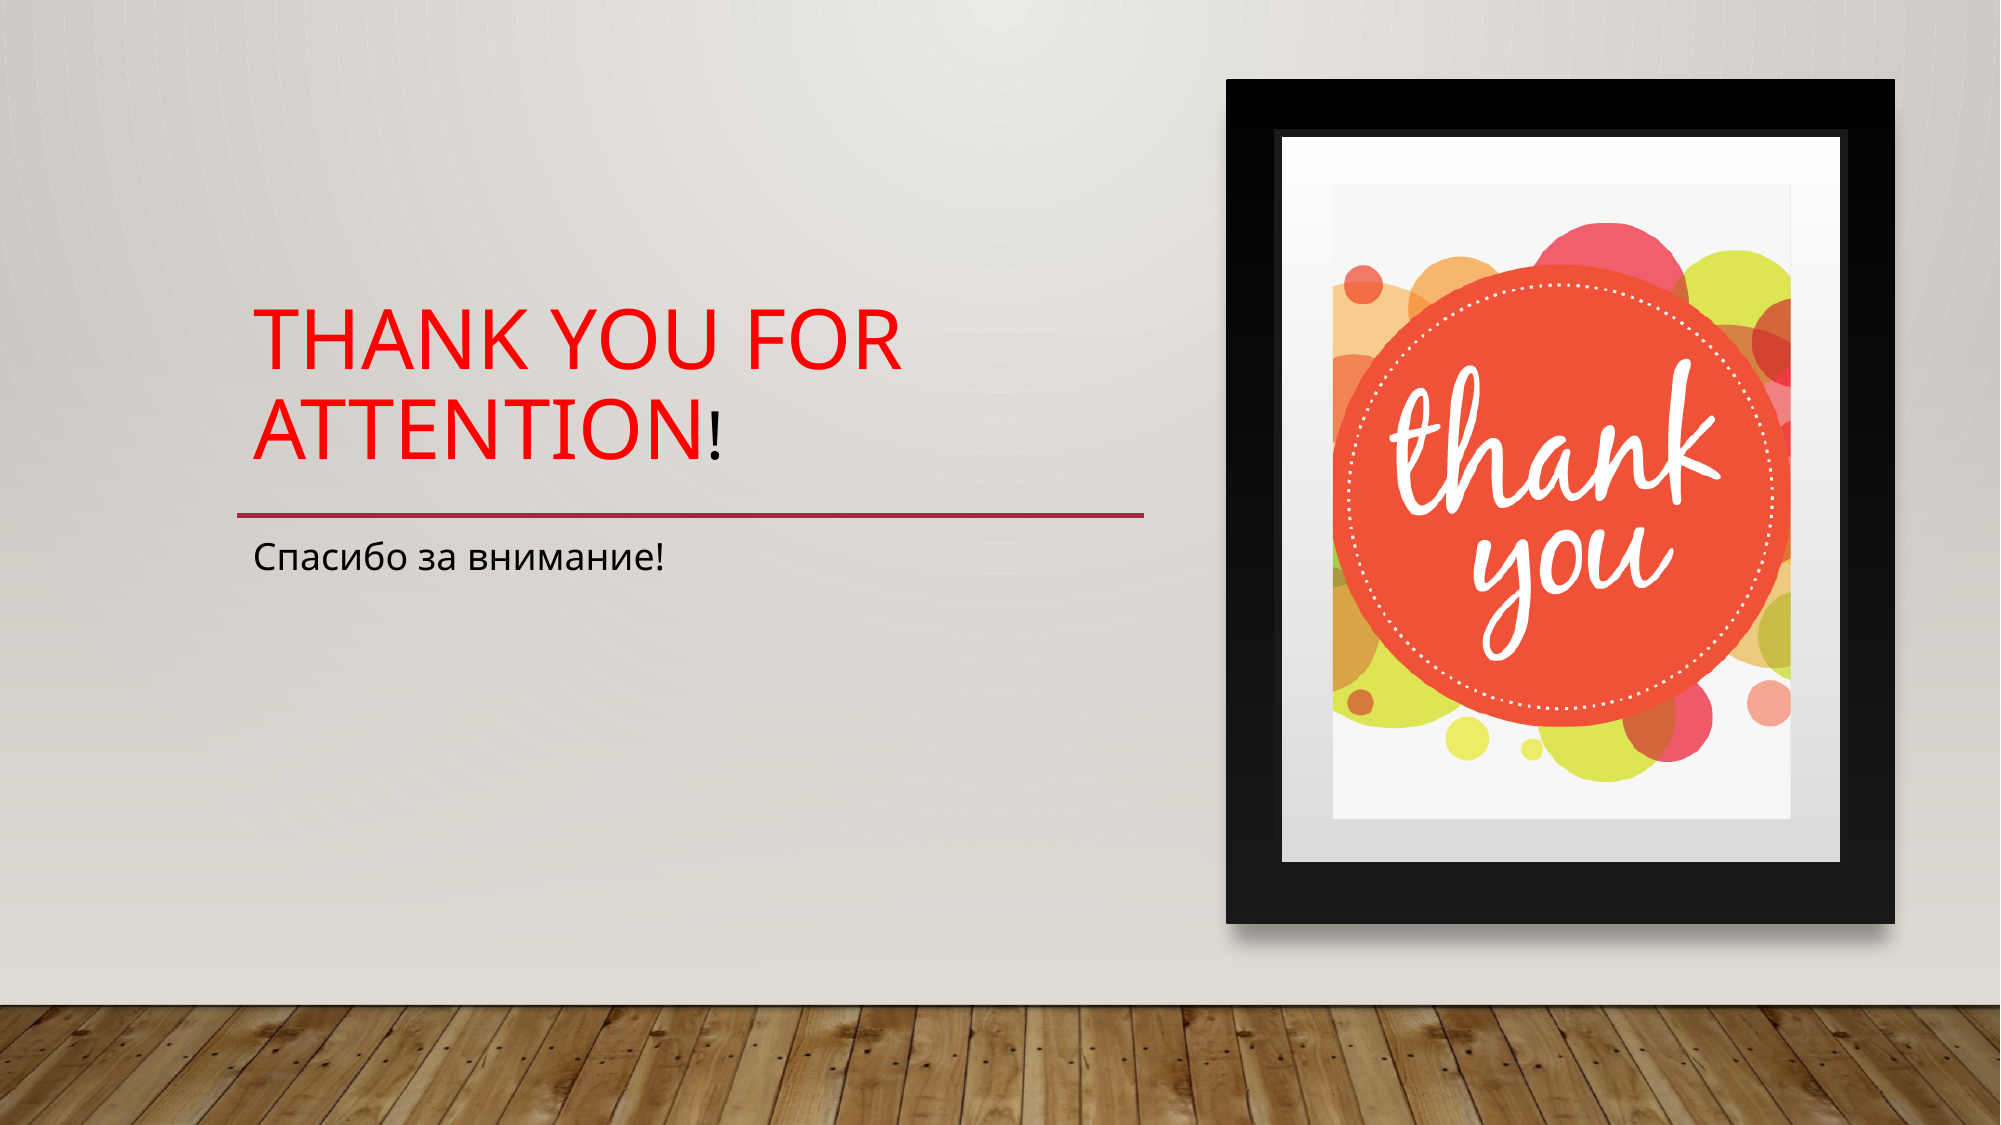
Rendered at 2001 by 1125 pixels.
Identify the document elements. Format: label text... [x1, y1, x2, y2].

list Спасибо за внимание! [237, 516, 1145, 845]
picture [0, 1005, 2000, 1125]
title Thank you for attention! [238, 185, 1146, 486]
picture [1332, 183, 1791, 819]
